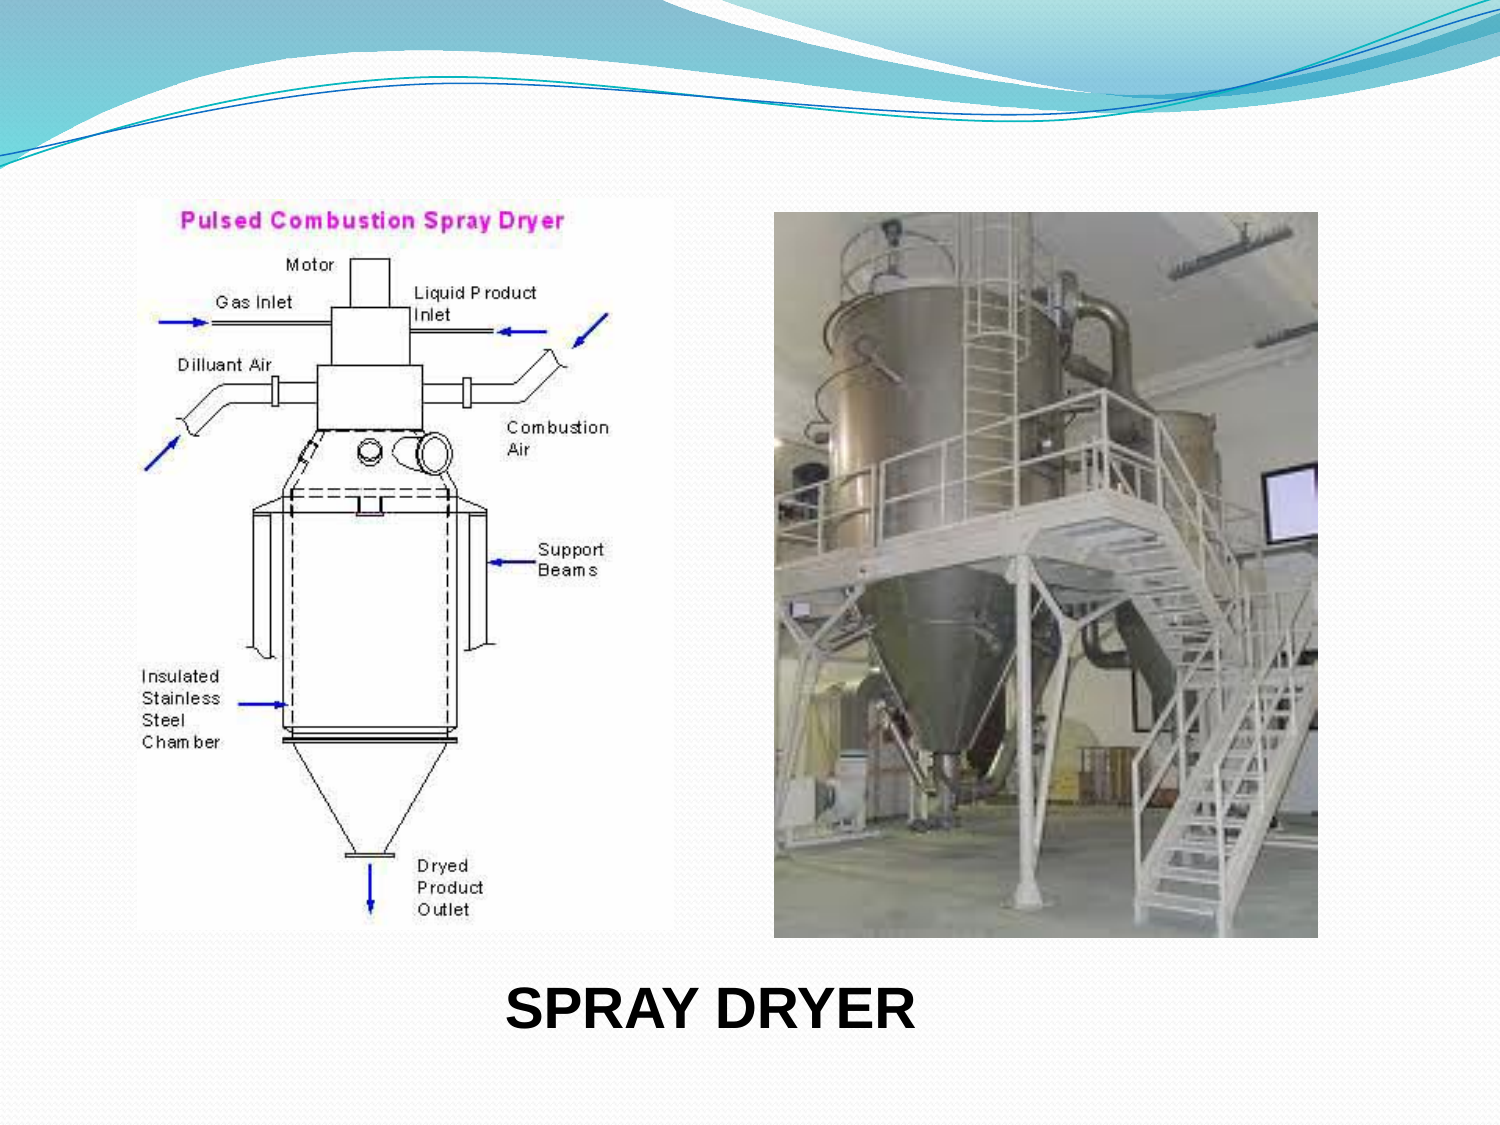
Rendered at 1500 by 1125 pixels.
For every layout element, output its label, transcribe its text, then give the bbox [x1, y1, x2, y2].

text_box SPRAY DRYER [490, 962, 932, 1048]
picture [137, 199, 674, 930]
picture [774, 212, 1319, 938]
